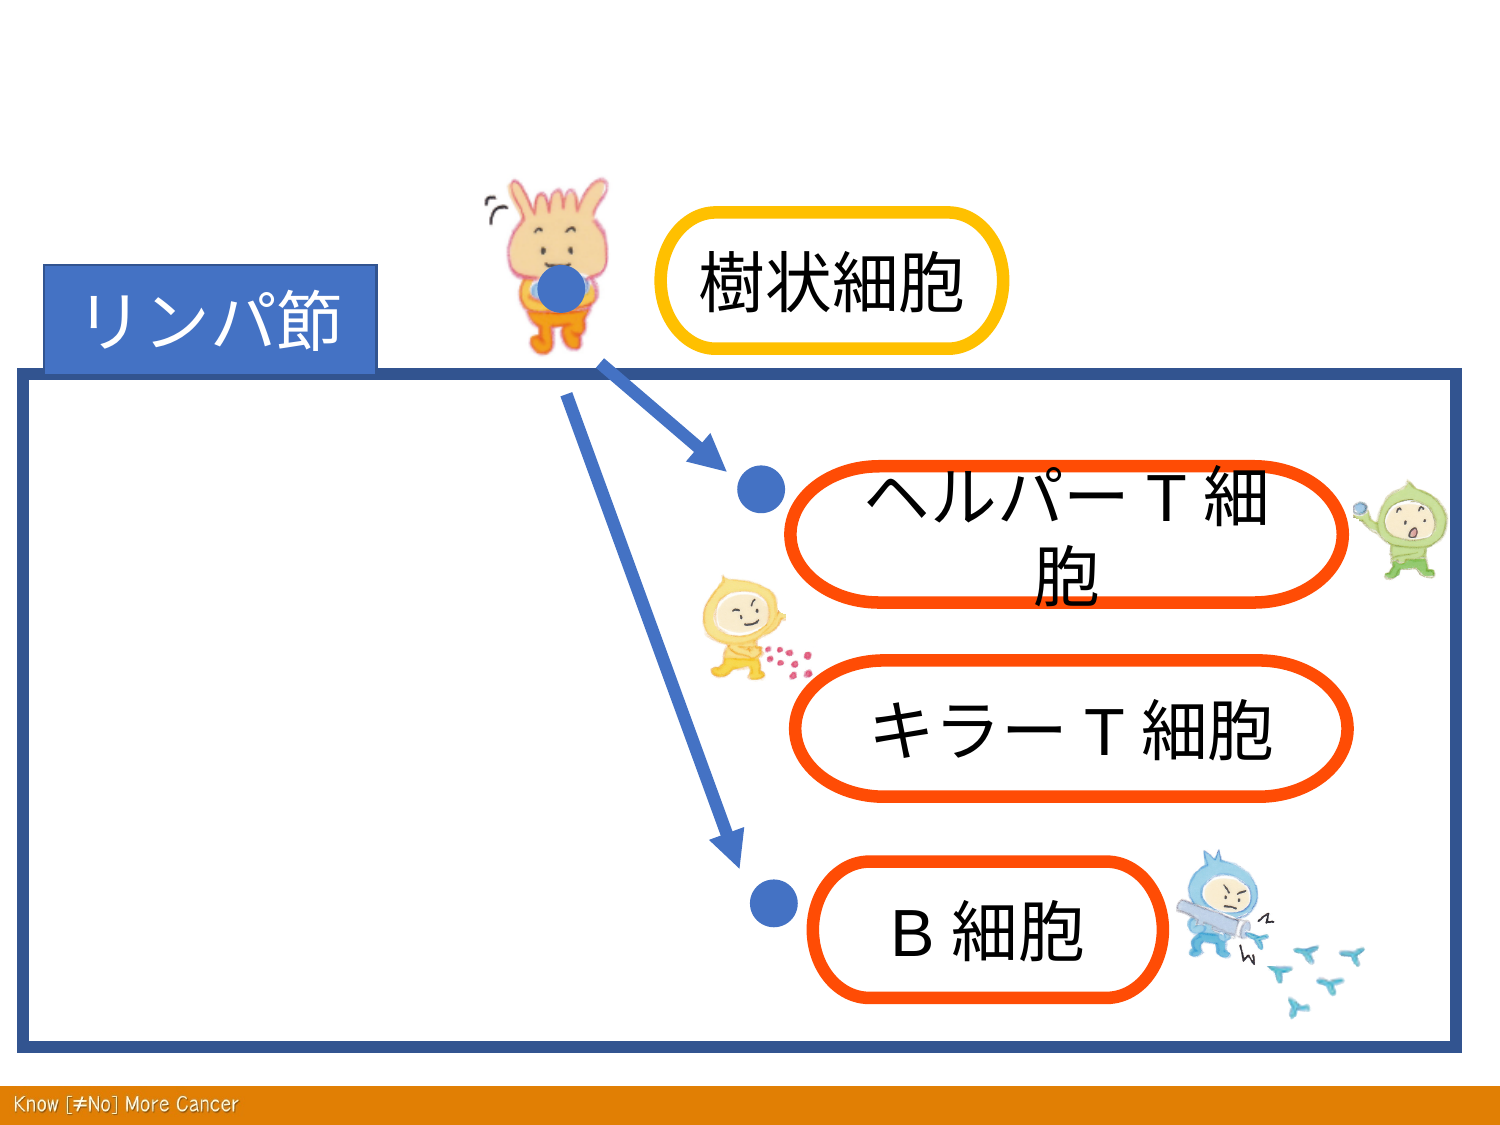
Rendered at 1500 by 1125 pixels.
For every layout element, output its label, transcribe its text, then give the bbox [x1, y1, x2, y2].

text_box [790, 466, 1449, 603]
picture [0, 1086, 1500, 1125]
text_box [22, 373, 1457, 1048]
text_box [740, 569, 1348, 797]
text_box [599, 362, 727, 394]
text_box リンパ節 [43, 264, 378, 376]
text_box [566, 394, 740, 869]
text_box [748, 878, 799, 929]
picture [463, 167, 620, 363]
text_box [812, 845, 1376, 1025]
text_box 樹状細胞 [659, 211, 1005, 350]
